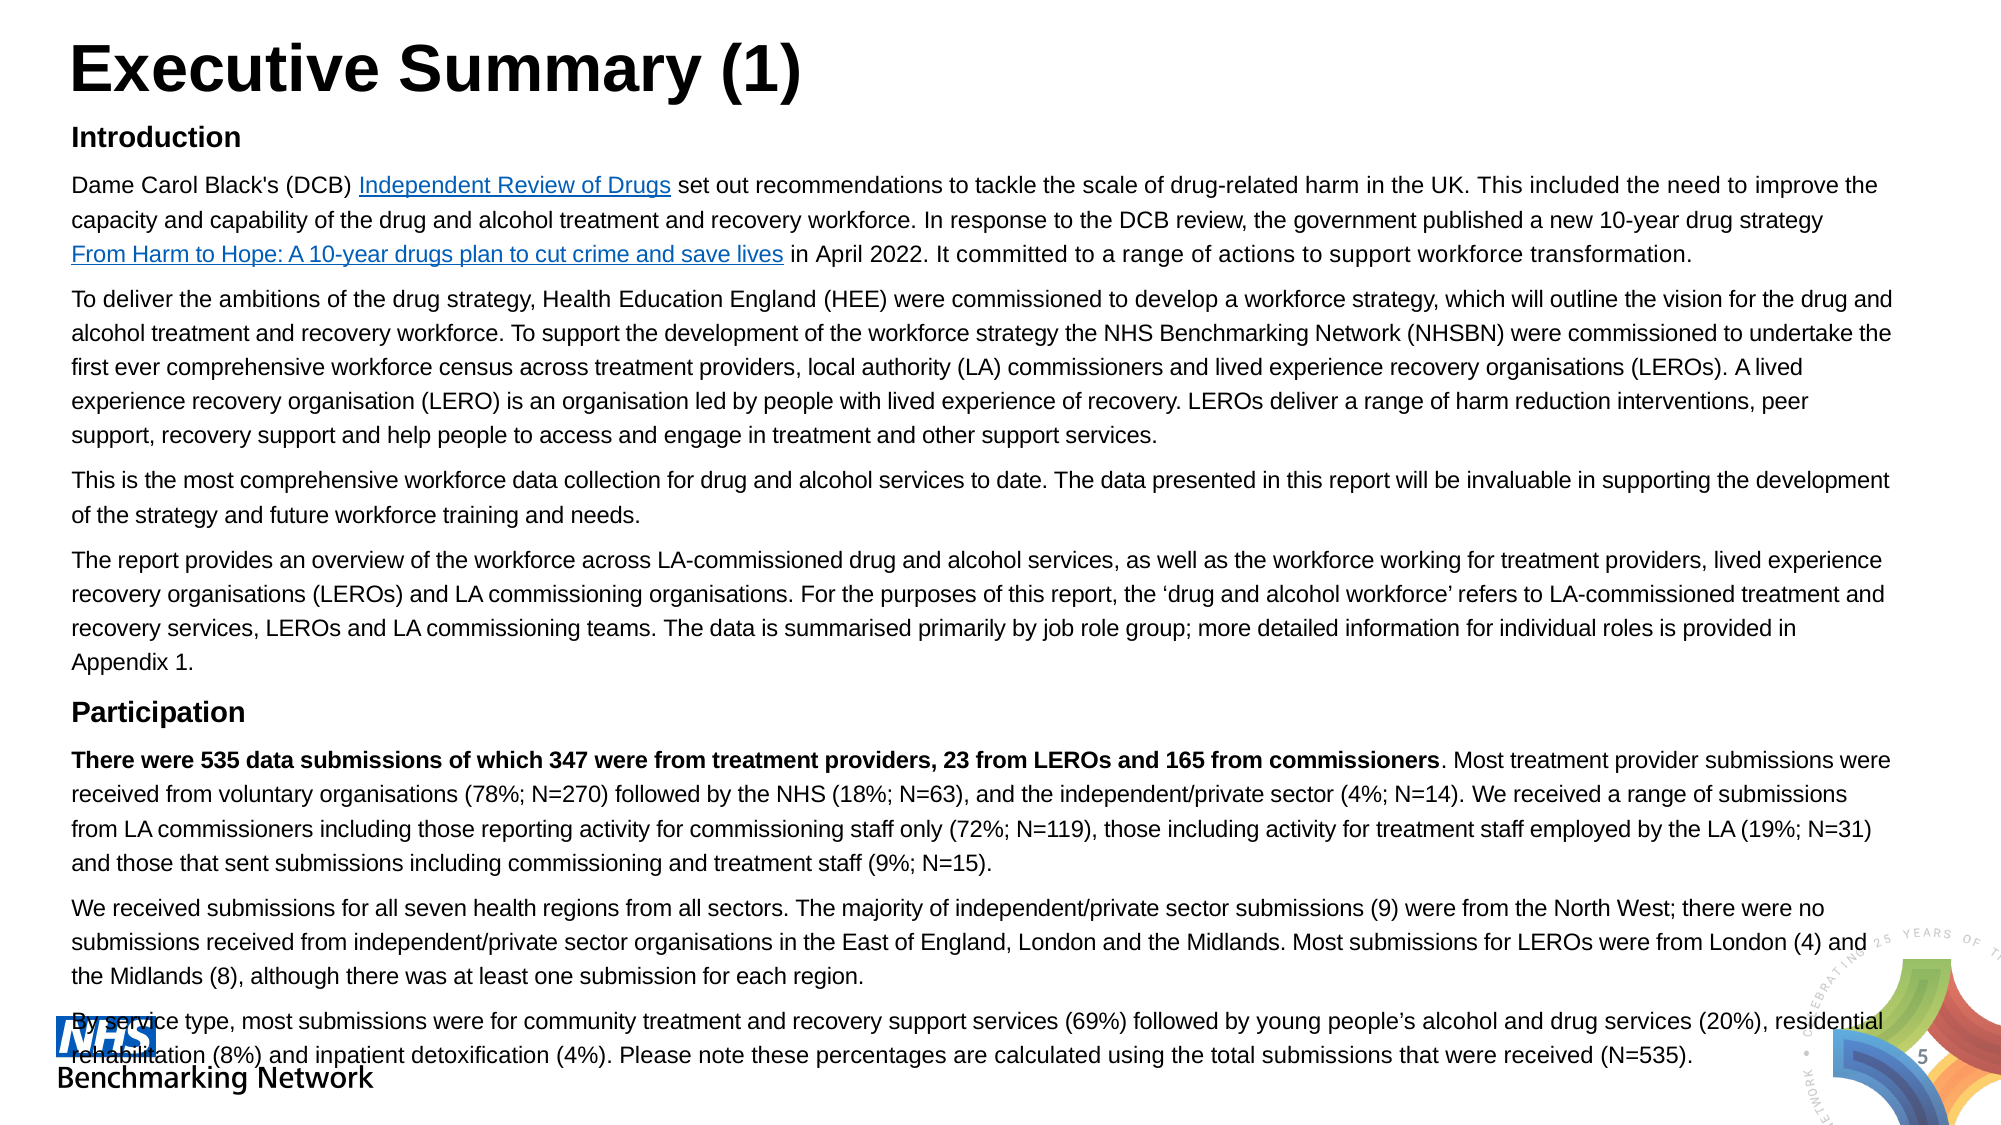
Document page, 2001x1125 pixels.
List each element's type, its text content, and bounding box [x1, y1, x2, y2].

text_box Introduction Dame Carol Black's (DCB) Independent Review of Drugs set out recommendations to tackle the scale of drug-related harm in the UK. This included the need to improve the capacity and capability of the drug and alcohol treatment and recovery workforce. In response to the DCB review, the government published a new 10-year drug strategy From Harm to Hope: A 10-year drugs plan to cut crime and save lives in April 2022. It committed to a range of actions to support workforce transformation. To deliver the ambitions of the drug strategy, Health Education England (HEE) were commissioned to develop a workforce strategy, which will outline the vision for the drug and alcohol treatment and recovery workforce. To support the development of the workforce strategy the NHS Benchmarking Network (NHSBN) were commissioned to undertake the first ever comprehensive workforce census across treatment providers, local authority (LA) commissioners and lived experience recovery organisations (LEROs). A lived experience recovery organisation (LERO) is an organisation led by people with lived experience of recovery. LEROs deliver a range of harm reduction interventions, peer support, recovery support and help people to access and engage in treatment and other support services. This is the most comprehensive workforce data collection for drug and alcohol services to date. The data presented in this report will be invaluable in supporting the development of the strategy and future workforce training and needs. The report provides an overview of the workforce across LA-commissioned drug and alcohol services, as well as the workforce working for treatment providers, lived experience recovery organisations (LEROs) and LA commissioning organisations. For the purposes of this report, the ‘drug and alcohol workforce’ refers to LA-commissioned treatment and recovery services, LEROs and LA commissioning teams. The data is summarised primarily by job role group; more detailed information for individual roles is provided in Appendix 1. Participation There were 535 data submissions of which 347 were from treatment providers, 23 from LEROs and 165 from commissioners. Most treatment provider submissions were received from voluntary organisations (78%; N=270) followed by the NHS (18%; N=63), and the independent/private sector (4%; N=14). We received a range of submissions from LA commissioners including those reporting activity for commissioning staff only (72%; N=119), those including activity for treatment staff employed by the LA (19%; N=31) and those that sent submissions including commissioning and treatment staff (9%; N=15). We received submissions for all seven health regions from all sectors. The majority of independent/private sector submissions (9) were from the North West; there were no submissions received from independent/private sector organisations in the East of England, London and the Midlands. Most submissions for LEROs were from London (4) and the Midlands (8), although there was at least one submission for each region. By service type, most submissions were for community treatment and recovery support services (69%) followed by young people’s alcohol and drug services (20%), residential rehabilitation (8%) and inpatient detoxification (4%). Please note these percentages are calculated using the total submissions that were received (N=535). [56, 104, 1922, 1089]
text_box This analysis is based on headcount. The chart below shows that individuals who have been in post for less than one year make up the highest proportion of staff overall, with the voluntary sector reporting the highest rate at 40%. LA-delivered treatment staff have the lowest percentage of staff that have been in post for less than a year at 17%. The table to the right shows the profile of time in post by staff group. Service managers & administrators, nurses, psychiatry staff and other doctors report the highest percentage of staff in post for more than 5 years, all above 30%. The table below the chart shows the number of responses received in relation to time in post. [1803, 928, 2001, 1125]
picture [56, 1089, 374, 1095]
title Executive Summary (1) [54, 17, 1946, 124]
slide_number 5 [1922, 1025, 1944, 1086]
